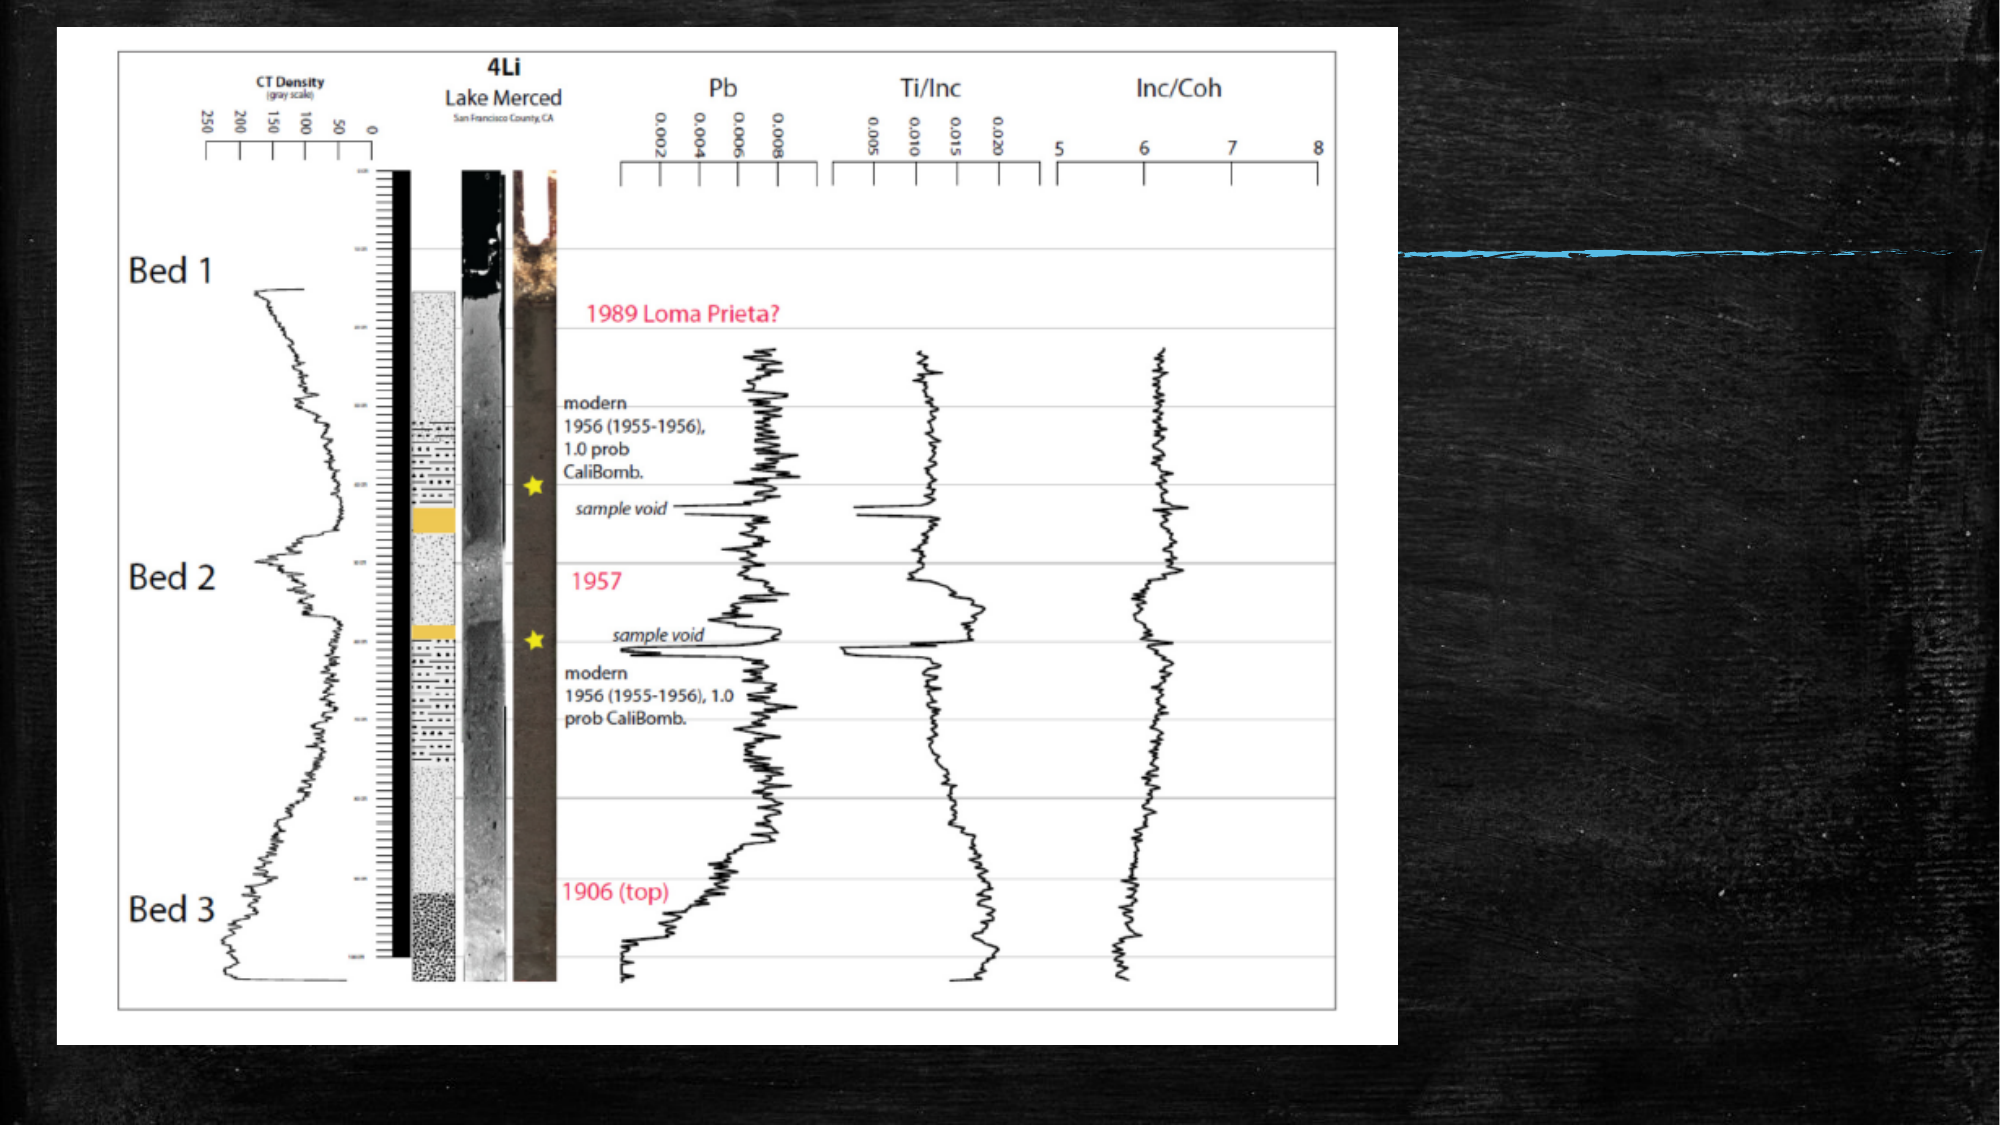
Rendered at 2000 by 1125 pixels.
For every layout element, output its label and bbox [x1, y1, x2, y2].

picture [56, 27, 1398, 1045]
